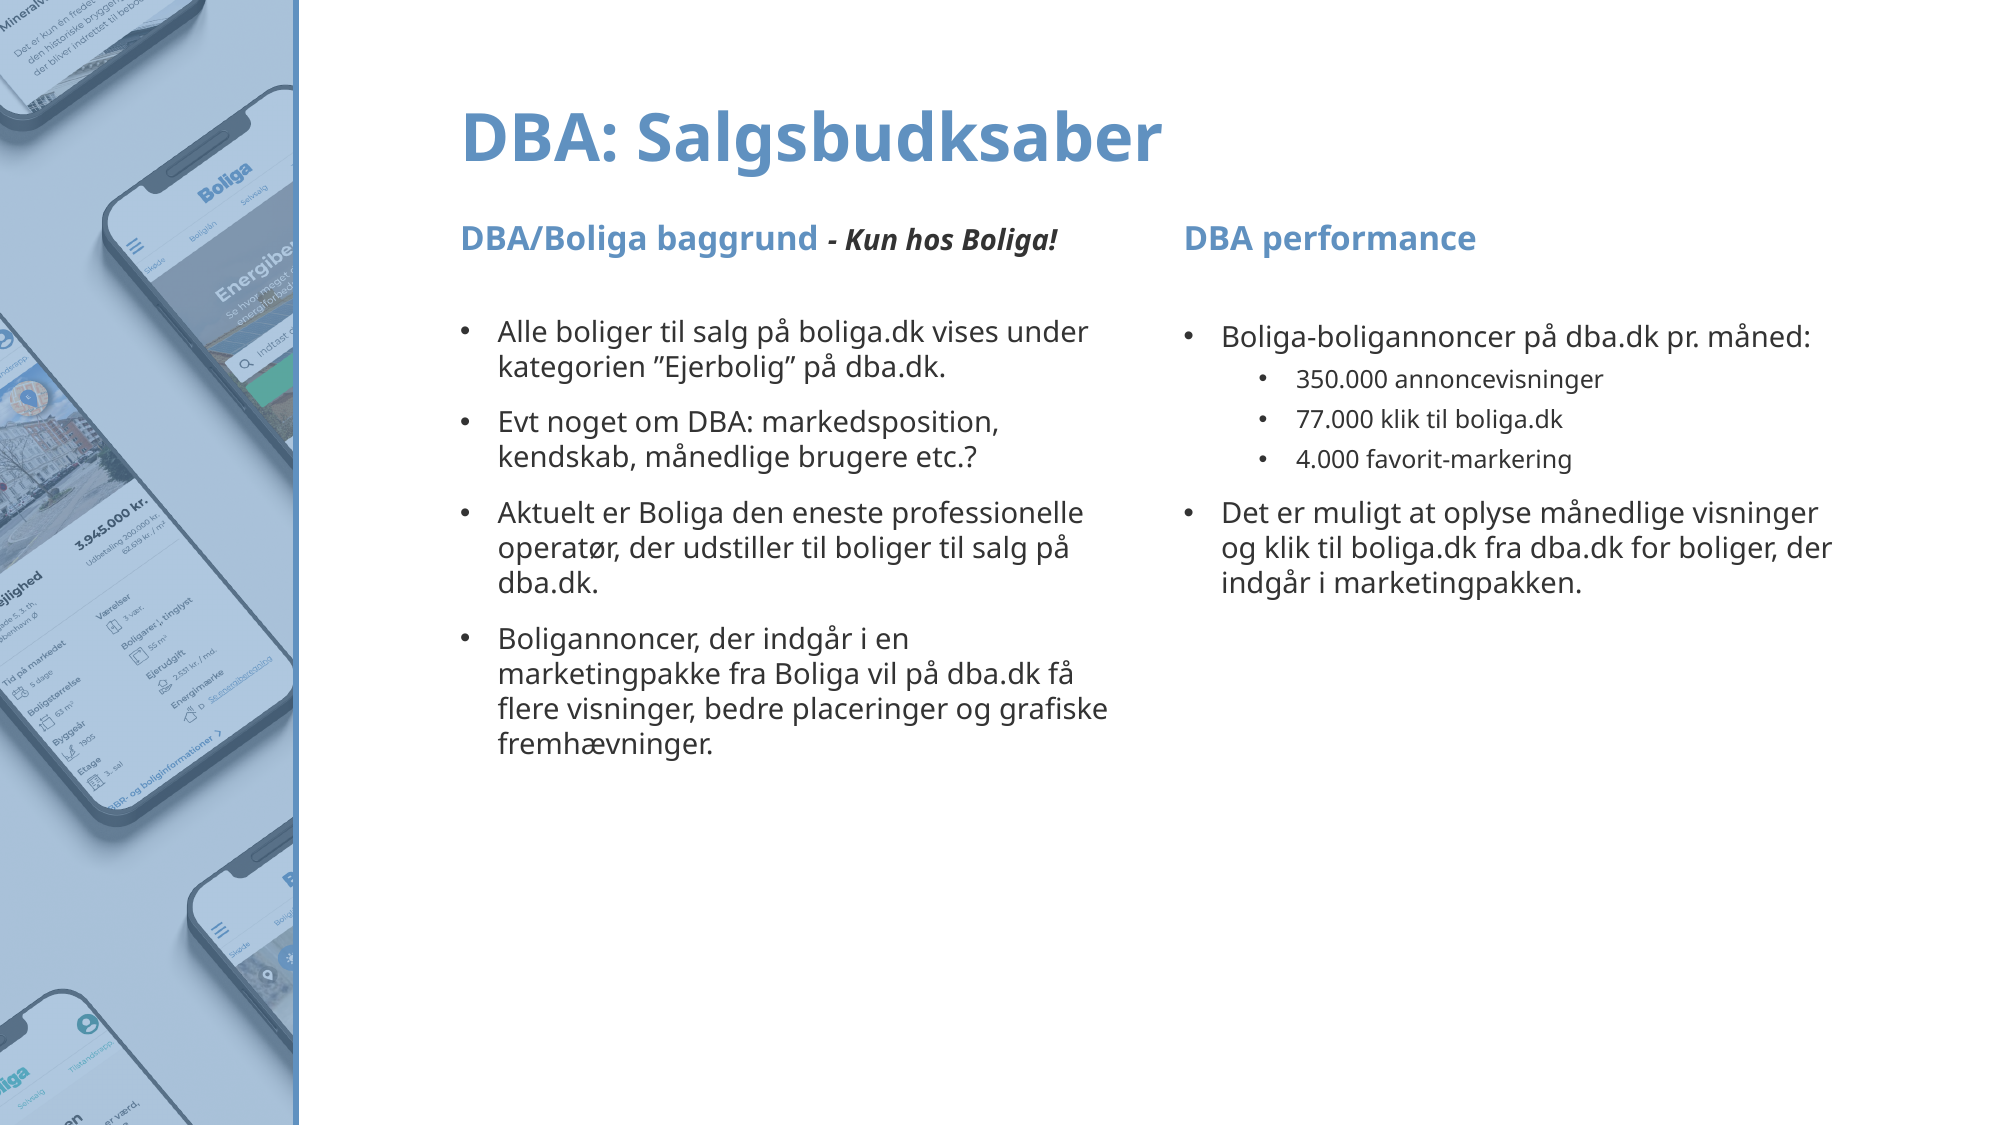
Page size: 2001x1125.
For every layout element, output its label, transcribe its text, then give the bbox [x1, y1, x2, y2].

title DBA: Salgsbudksaber [445, 59, 1863, 210]
list DBA/Boliga baggrund - Kun hos Boliga! Alle boliger til salg på boliga.dk vises under kategorien ”Ejerbolig” på dba.dk. Evt noget om DBA: markedsposition, kendskab, månedlige brugere etc.? Aktuelt er Boliga den eneste professionelle operatør, der udstiller til boliger til salg på dba.dk. Boligannoncer, der indgår i en marketingpakke fra Boliga vil på dba.dk få flere visninger, bedre placeringer og grafiske fremhævninger. [445, 209, 1139, 1014]
text_box DBA performance Boliga-boligannoncer på dba.dk pr. måned: 350.000 annoncevisninger 77.000 klik til boliga.dk 4.000 favorit-markering Det er muligt at oplyse månedlige visninger og klik til boliga.dk fra dba.dk for boliger, der indgår i marketingpakken. [1168, 209, 1863, 1014]
picture [0, 0, 295, 1125]
